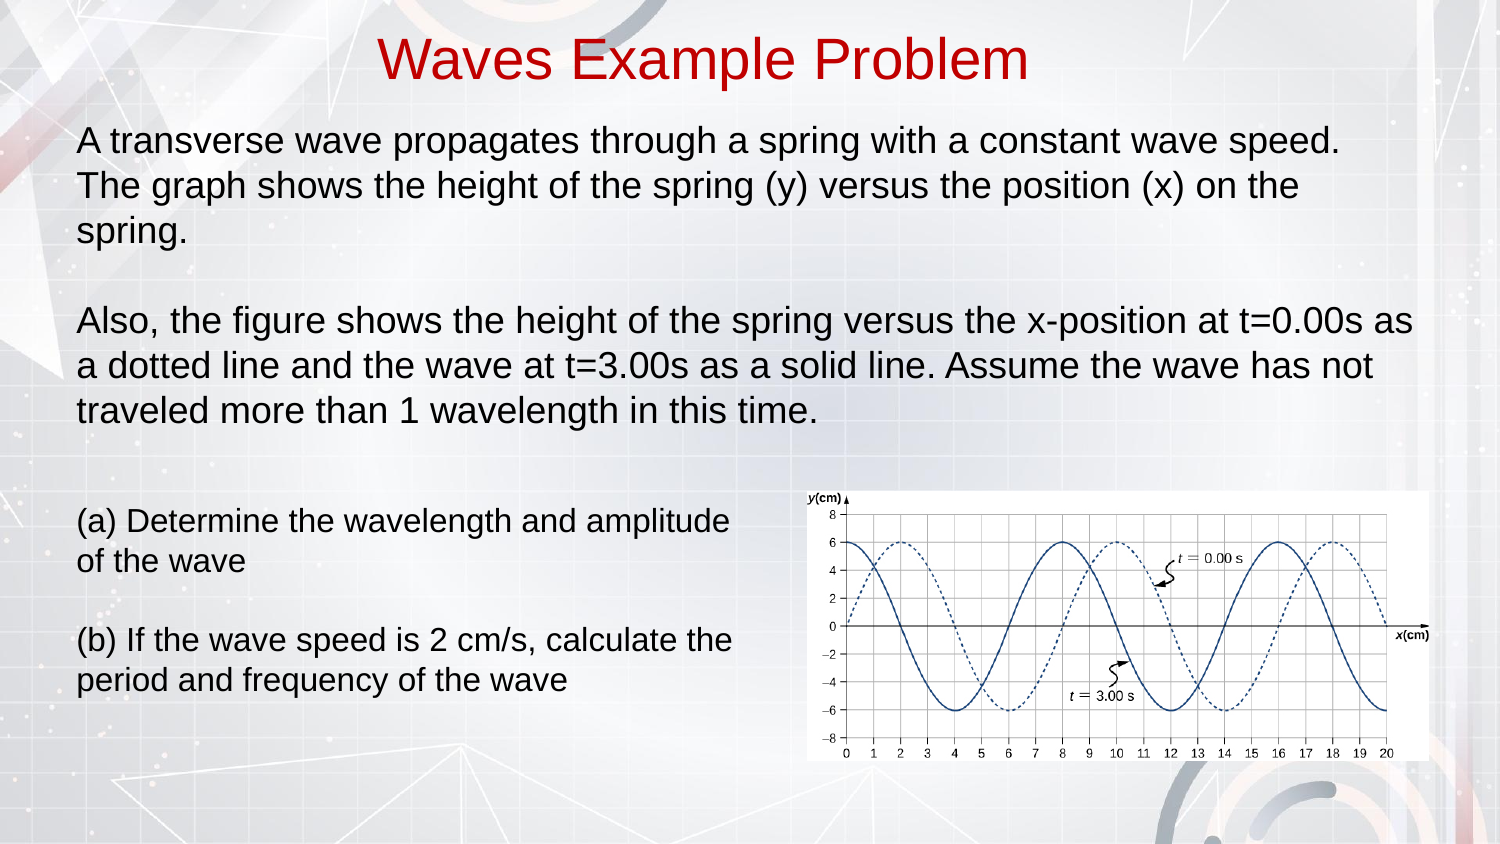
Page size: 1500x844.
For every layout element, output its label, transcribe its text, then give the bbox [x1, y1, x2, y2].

picture [0, 0, 1500, 844]
text_box A transverse wave propagates through a spring with a constant wave speed. The graph shows the height of the spring (y) versus the position (x) on the spring. Also, the figure shows the height of the spring versus the x-position at t=0.00s as a dotted line and the wave at t=3.00s as a solid line. Assume the wave has not traveled more than 1 wavelength in this time. [61, 108, 1429, 439]
text_box Waves Example Problem [61, 7, 1347, 107]
text_box (a) Determine the wavelength and amplitude of the wave (b) If the wave speed is 2 cm/s, calculate the period and frequency of the wave [61, 491, 773, 706]
